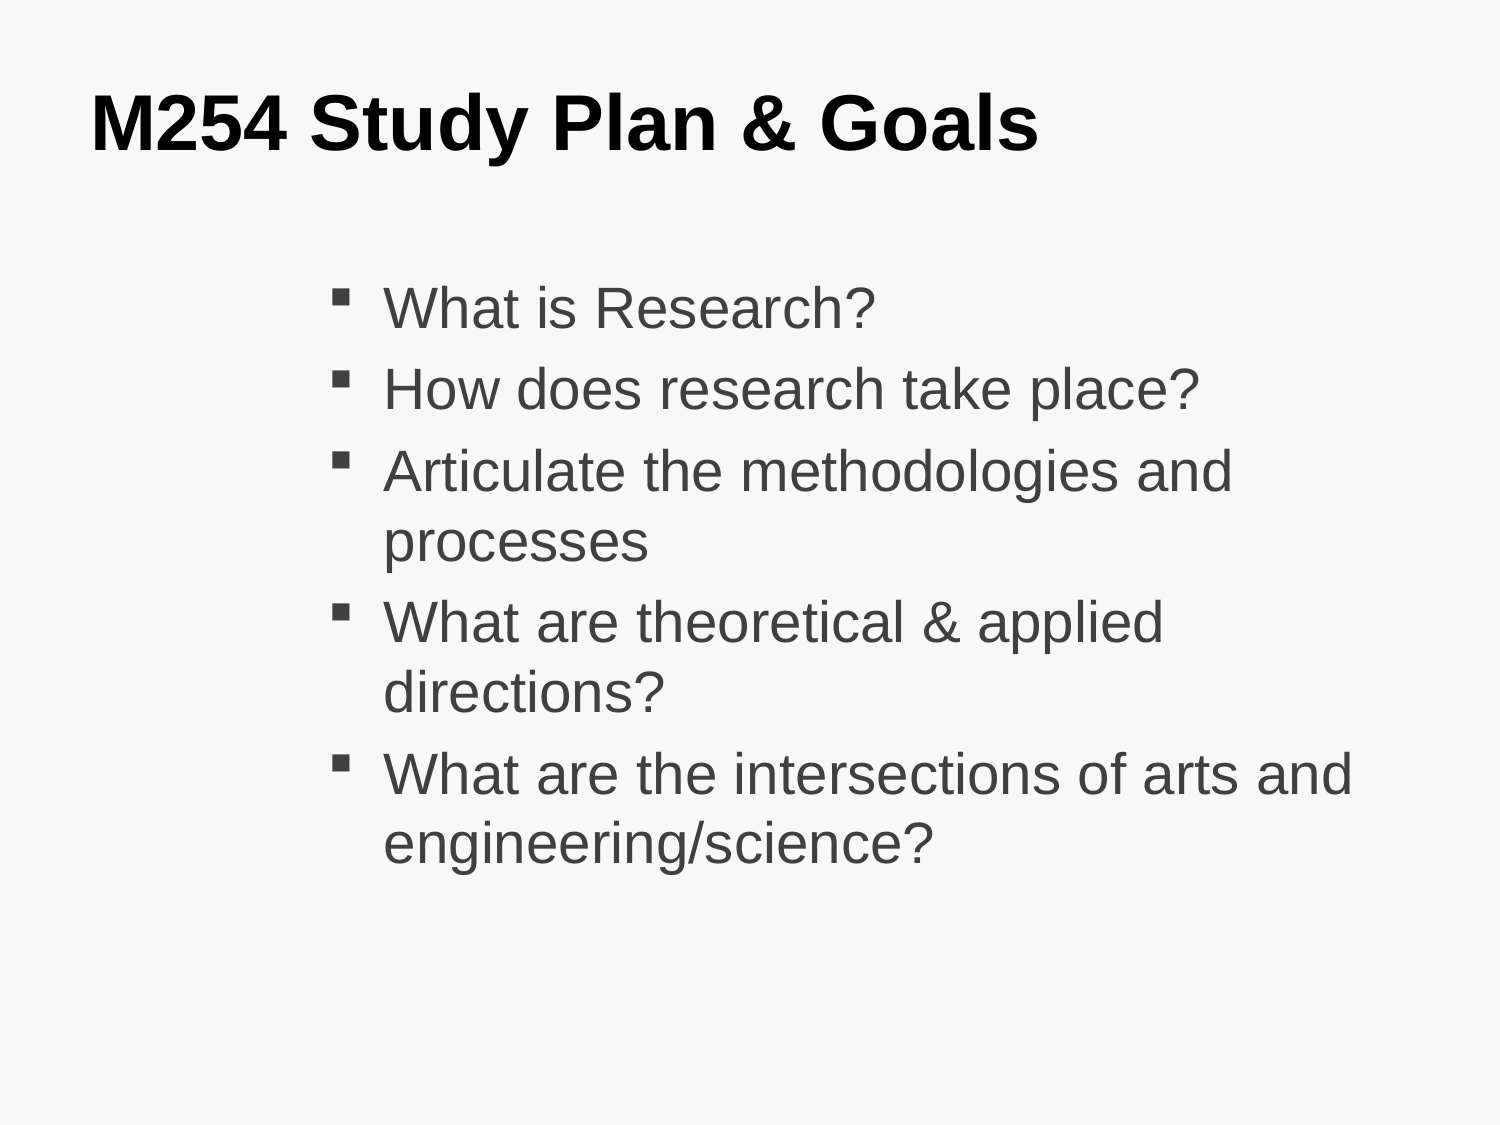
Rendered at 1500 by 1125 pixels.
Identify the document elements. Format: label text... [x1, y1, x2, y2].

list What is Research? How does research take place? Articulate the methodologies and processes What are theoretical & applied directions? What are the intersections of arts and engineering/science? [312, 262, 1425, 1050]
title M254 Study Plan & Goals [75, 24, 1425, 213]
